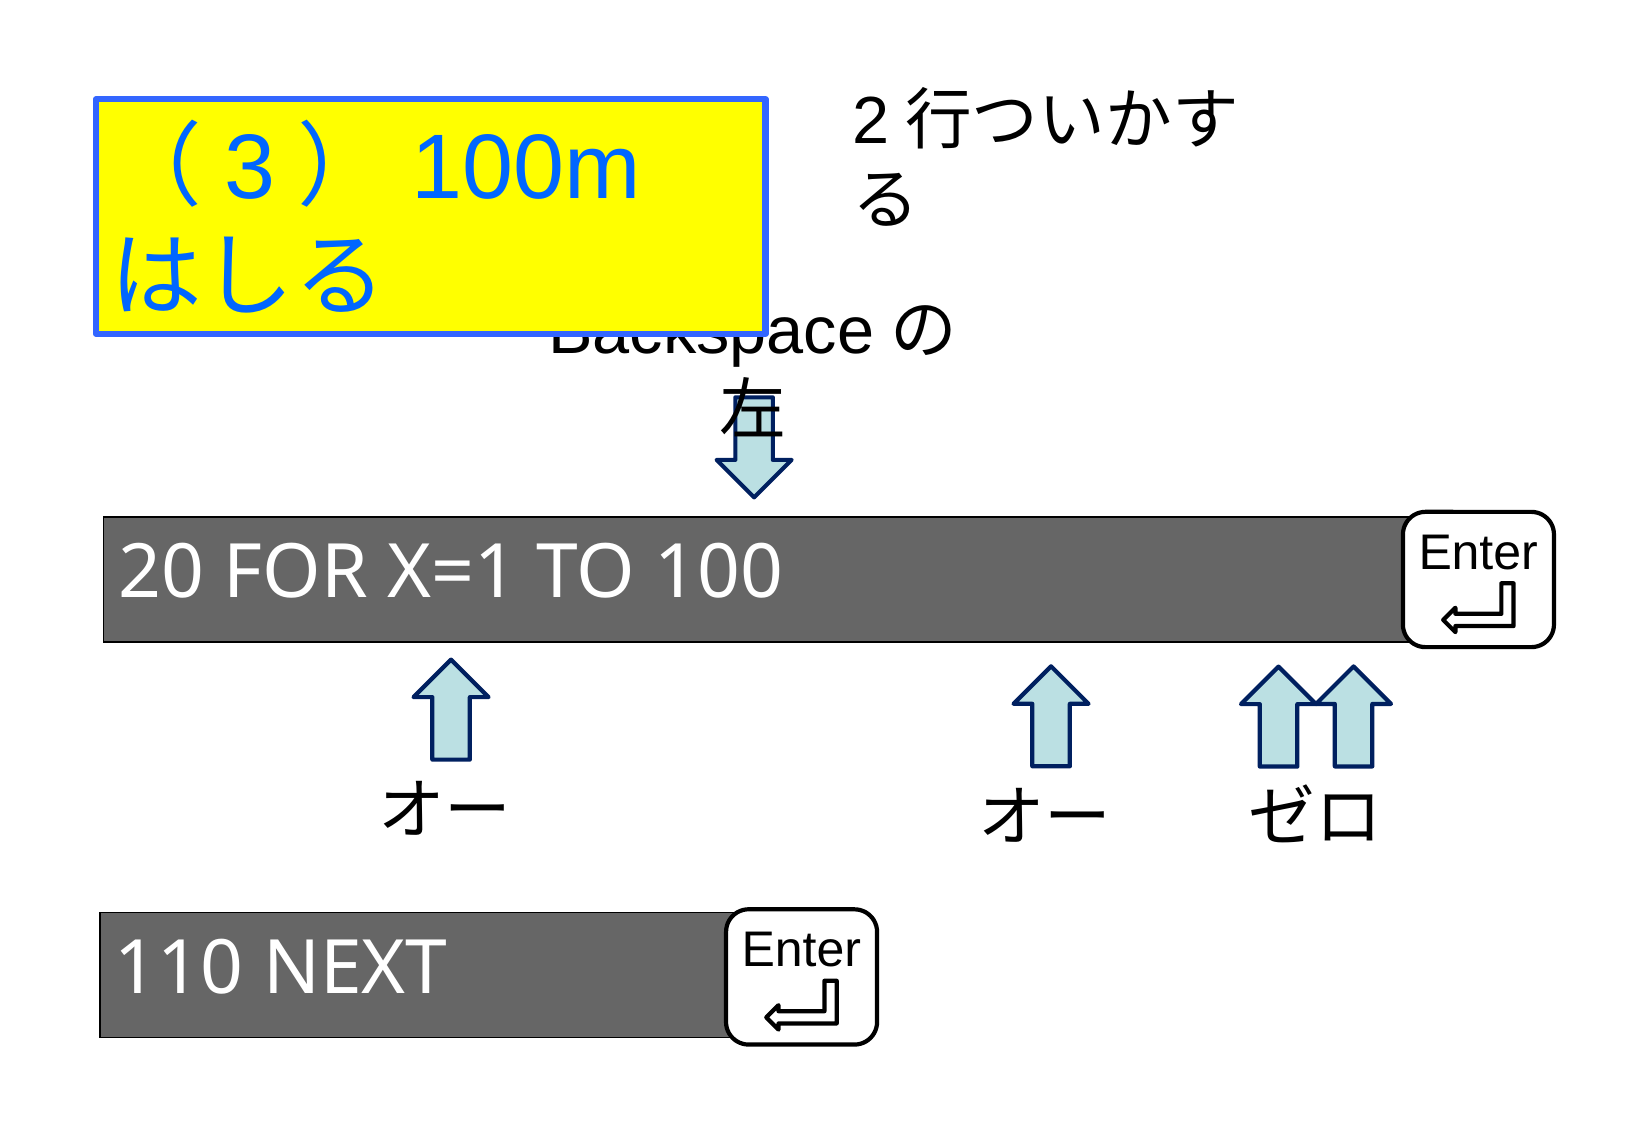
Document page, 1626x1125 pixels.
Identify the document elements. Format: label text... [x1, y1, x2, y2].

text_box [1011, 664, 1091, 766]
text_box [725, 909, 878, 1045]
text_box （3）100mはしる [96, 99, 766, 334]
text_box 110 NEXT [99, 912, 721, 1038]
text_box オー [957, 766, 1133, 861]
text_box 20 FOR X=1 TO 100 [103, 517, 1397, 643]
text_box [1402, 511, 1555, 648]
text_box [714, 455, 794, 500]
text_box [1239, 664, 1316, 766]
text_box Backspaceの左 [504, 279, 1002, 455]
text_box [411, 657, 491, 759]
text_box 2行ついかする [837, 76, 1294, 237]
text_box ゼロ [1227, 766, 1403, 862]
text_box オー [357, 759, 533, 855]
text_box [1314, 664, 1393, 769]
